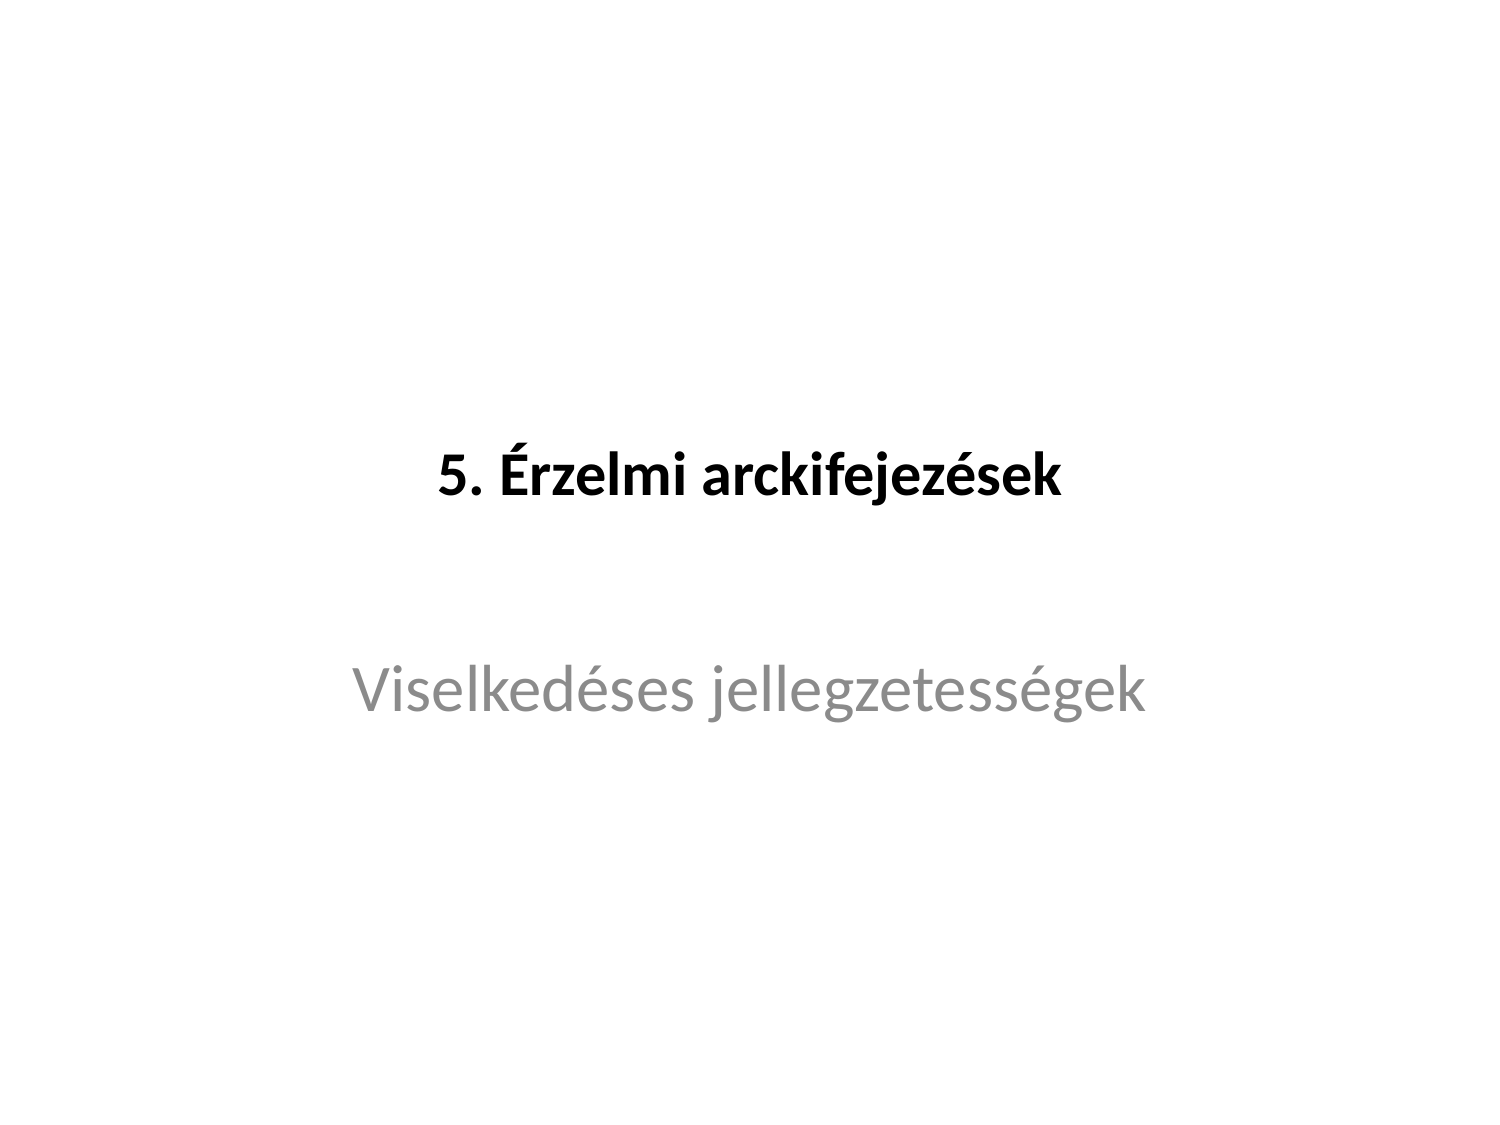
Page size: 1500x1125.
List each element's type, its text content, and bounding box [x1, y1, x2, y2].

subtitle Viselkedéses jellegzetességek [225, 637, 1275, 925]
title 5. Érzelmi arckifejezések [112, 349, 1388, 591]
